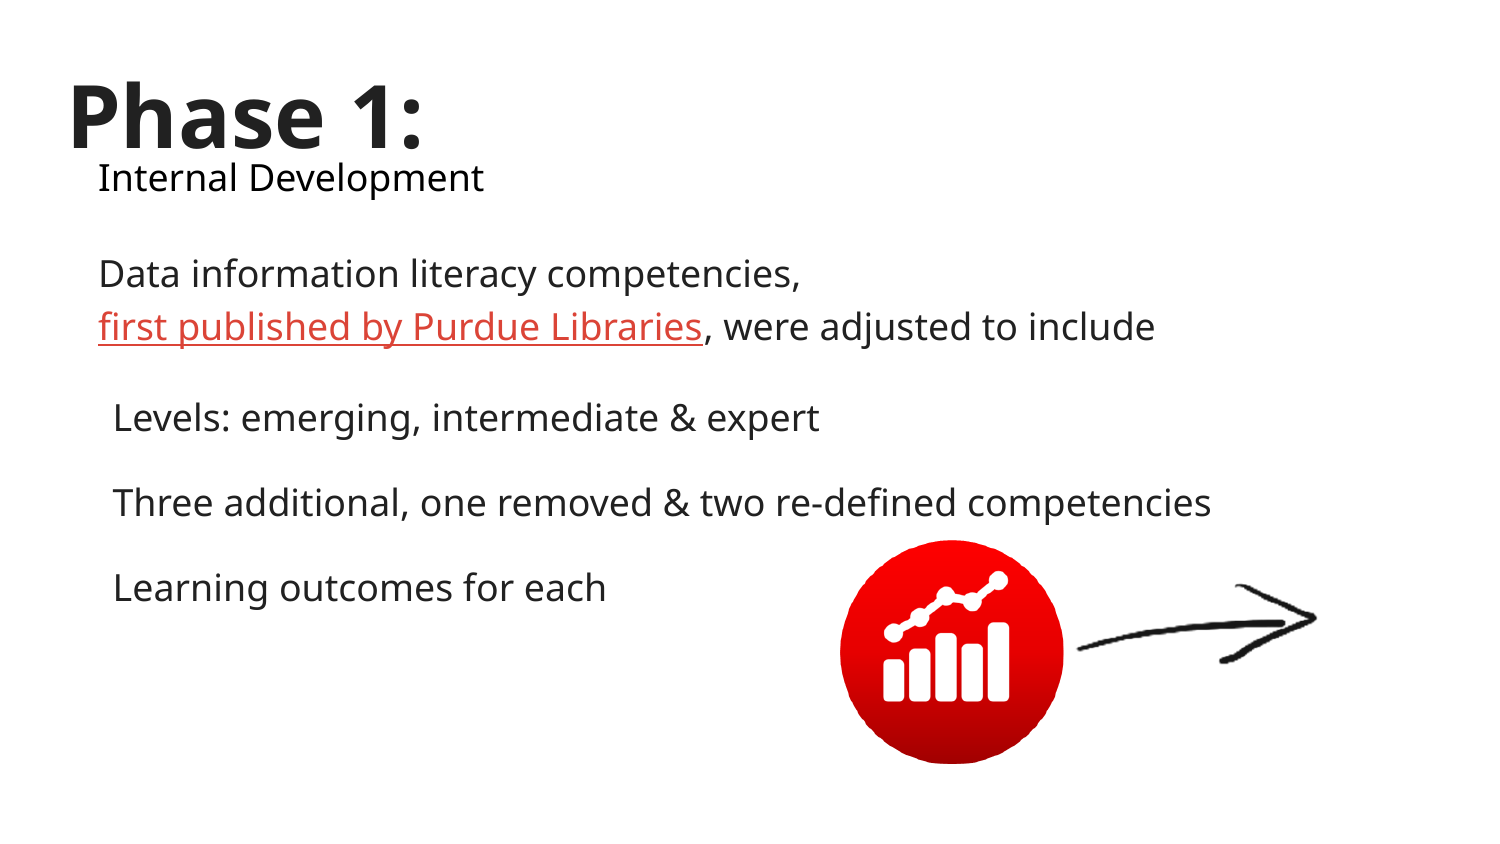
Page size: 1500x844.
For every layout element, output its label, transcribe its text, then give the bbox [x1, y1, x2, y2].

list Internal Development Data information literacy competencies, first published by Purdue Libraries, were adjusted to include Levels: emerging, intermediate & expert Three additional, one removed & two re-defined competencies Learning outcomes for each [83, 138, 1376, 750]
title Phase 1: [51, 48, 1449, 180]
picture [839, 540, 1339, 764]
